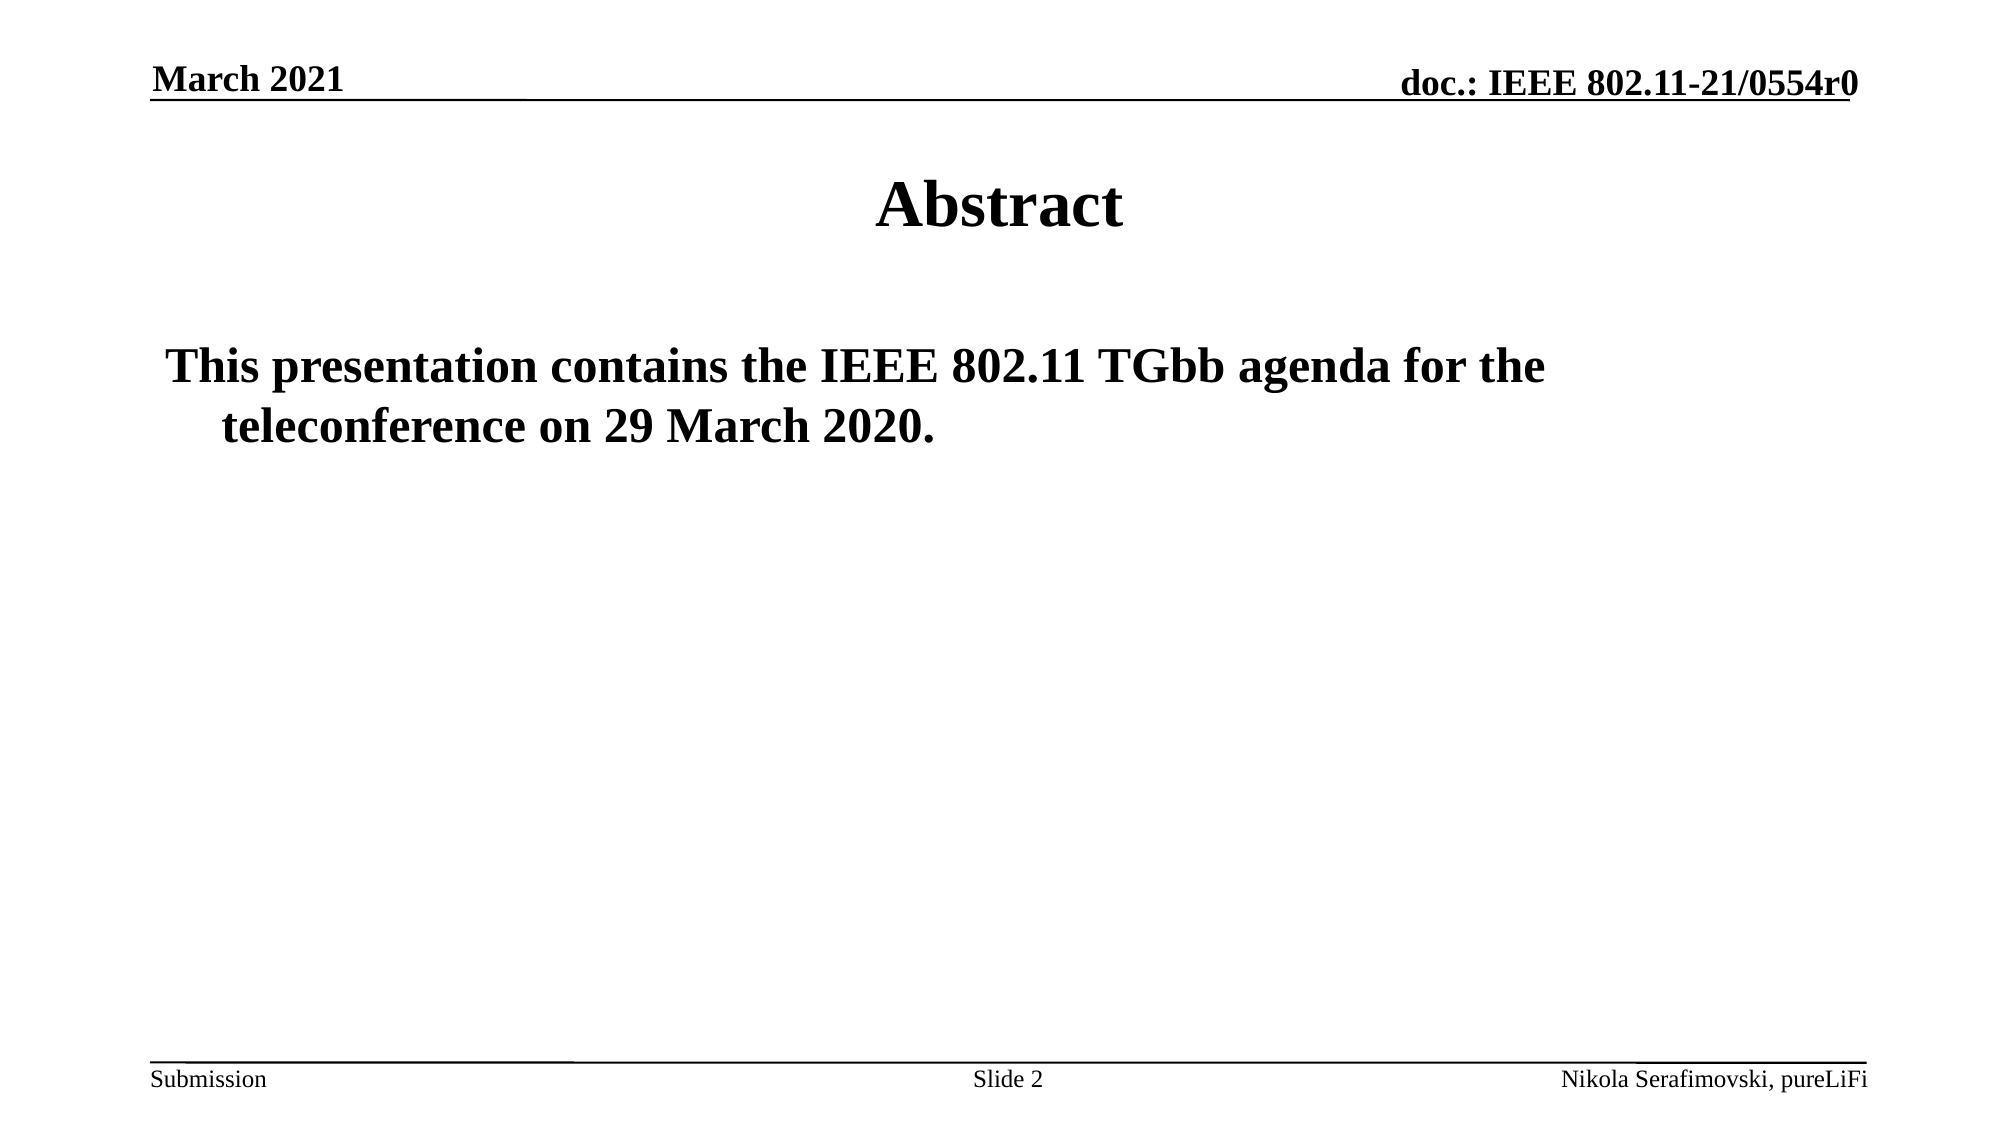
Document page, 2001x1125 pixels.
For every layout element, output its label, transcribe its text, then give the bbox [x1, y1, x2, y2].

footer Nikola Serafimovski, pureLiFi [1171, 1061, 1869, 1093]
slide_number Slide 2 [950, 1061, 1067, 1123]
title Abstract [149, 112, 1850, 288]
list This presentation contains the IEEE 802.11 TGbb agenda for the teleconference on 29 March 2020. [149, 324, 1850, 1000]
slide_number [152, 54, 563, 100]
